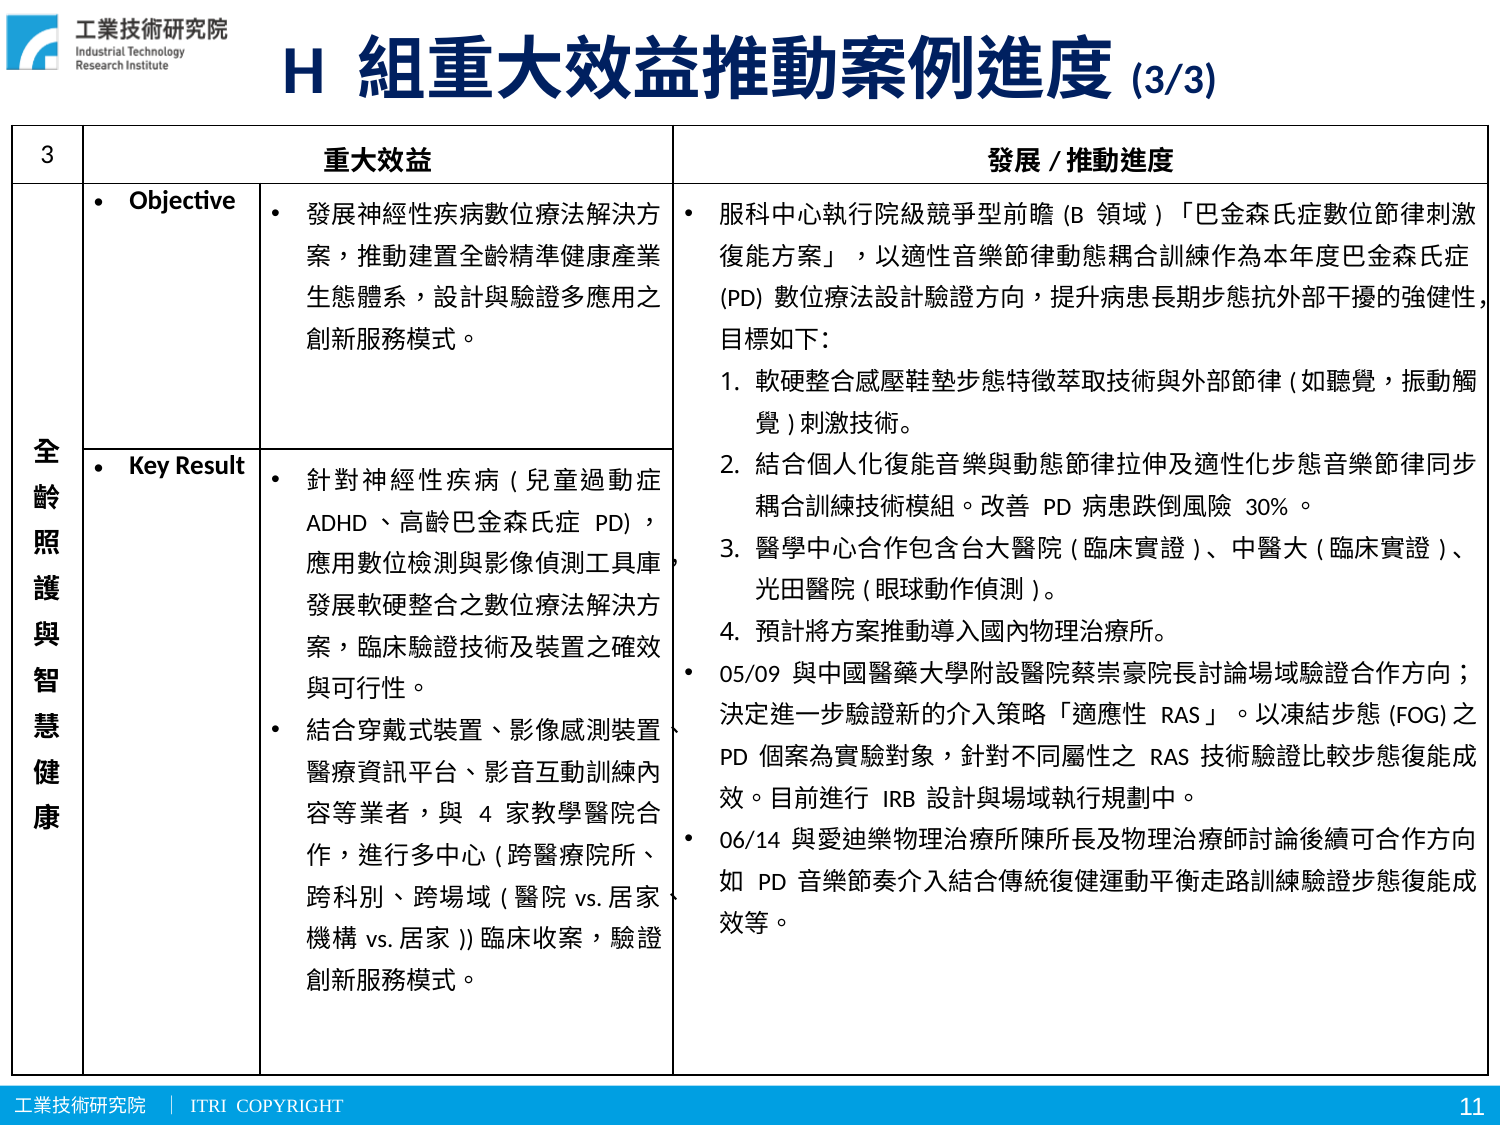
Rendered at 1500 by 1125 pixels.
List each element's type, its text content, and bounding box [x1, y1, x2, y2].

picture [2, 0, 243, 82]
table_cell Key Result [84, 450, 259, 1074]
table_cell 發展神經性疾病數位療法解決方案，推動建置全齡精準健康產業生態體系，設計與驗證多應用之創新服務模式。 [261, 184, 672, 448]
table_cell Objective [84, 184, 259, 448]
table_header 發展/推動進度 [674, 126, 1487, 183]
table_cell 針對神經性疾病(兒童過動症 ADHD、高齡巴金森氏症 PD)，應用數位檢測與影像偵測工具庫，發展軟硬整合之數位療法解決方案，臨床驗證技術及裝置之確效與可行性。 結合穿戴式裝置、影像感測裝置、醫療資訊平台、影音互動訓練內容等業者，與 4 家教學醫院合作，進行多中心(跨醫療院所、跨科別、跨場域(醫院vs.居家、機構vs.居家))臨床收案，驗證創新服務模式。 [261, 450, 672, 1074]
title H 組重大效益推動案例進度(3/3) [70, 7, 1430, 126]
table_cell 全齡照護與智慧健康 [13, 184, 82, 1074]
table_header 重大效益 [84, 126, 672, 183]
table_header 3 [13, 126, 82, 183]
table_cell 服科中心執行院級競爭型前瞻(B 領域)「巴金森氏症數位節律刺激復能方案」，以適性音樂節律動態耦合訓練作為本年度巴金森氏症(PD) 數位療法設計驗證方向，提升病患長期步態抗外部干擾的強健性，目標如下： 軟硬整合感壓鞋墊步態特徵萃取技術與外部節律(如聽覺，振動觸覺)刺激技術。 結合個人化復能音樂與動態節律拉伸及適性化步態音樂節律同步耦合訓練技術模組。改善 PD 病患跌倒風險 30%。 醫學中心合作包含台大醫院(臨床實證)、中醫大(臨床實證)、光田醫院(眼球動作偵測)。 預計將方案推動導入國內物理治療所。 05/09 與中國醫藥大學附設醫院蔡崇豪院長討論場域驗證合作方向；決定進一步驗證新的介入策略「適應性 RAS」。以凍結步態(FOG)之 PD 個案為實驗對象，針對不同屬性之 RAS 技術驗證比較步態復能成效。目前進行 IRB 設計與場域執行規劃中。 06/14 與愛迪樂物理治療所陳所長及物理治療師討論後續可合作方向如 PD 音樂節奏介入結合傳統復健運動平衡走路訓練驗證步態復能成效等。 [674, 184, 1487, 1074]
